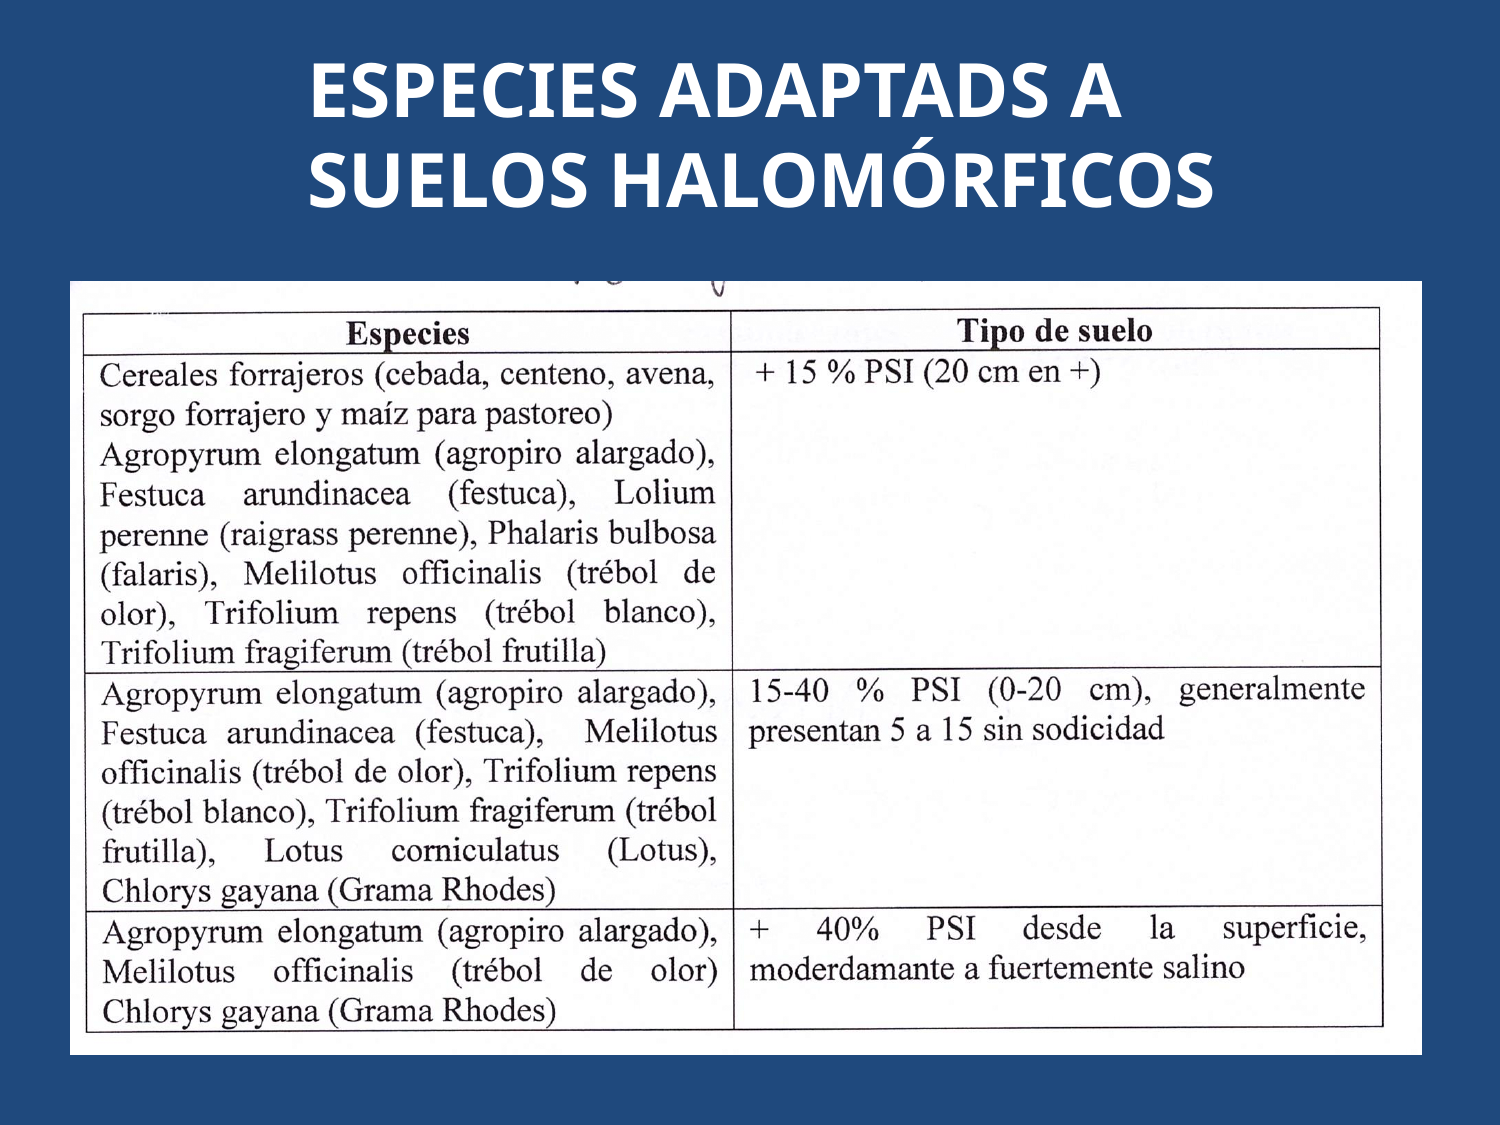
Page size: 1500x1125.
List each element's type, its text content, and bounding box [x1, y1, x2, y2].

text_box ESPECIES ADAPTADS A SUELOS HALOMÓRFICOS [292, 35, 1313, 230]
picture [70, 281, 1422, 1055]
